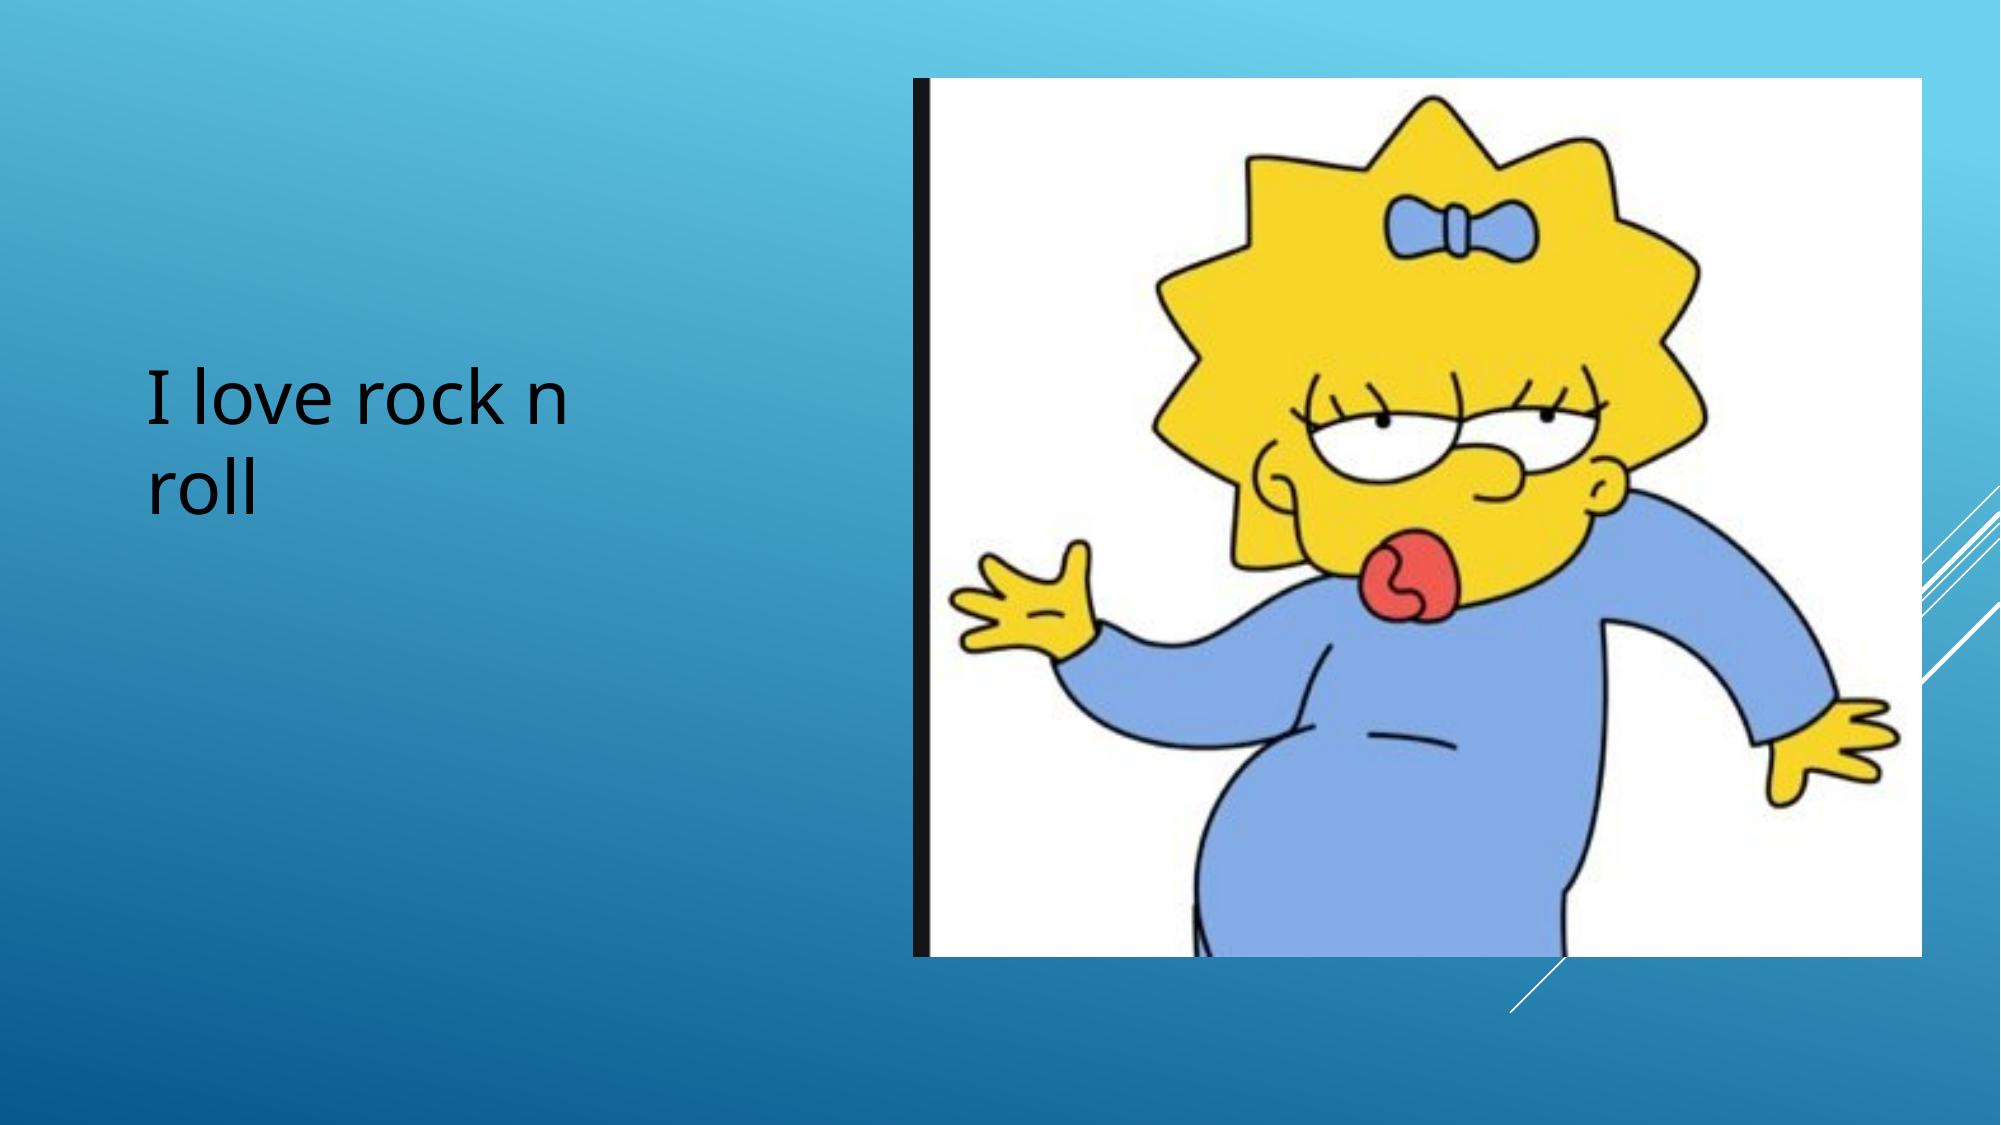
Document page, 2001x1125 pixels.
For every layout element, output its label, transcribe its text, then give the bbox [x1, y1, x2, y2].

picture [913, 78, 1922, 958]
list I love rock n roll [131, 113, 714, 766]
